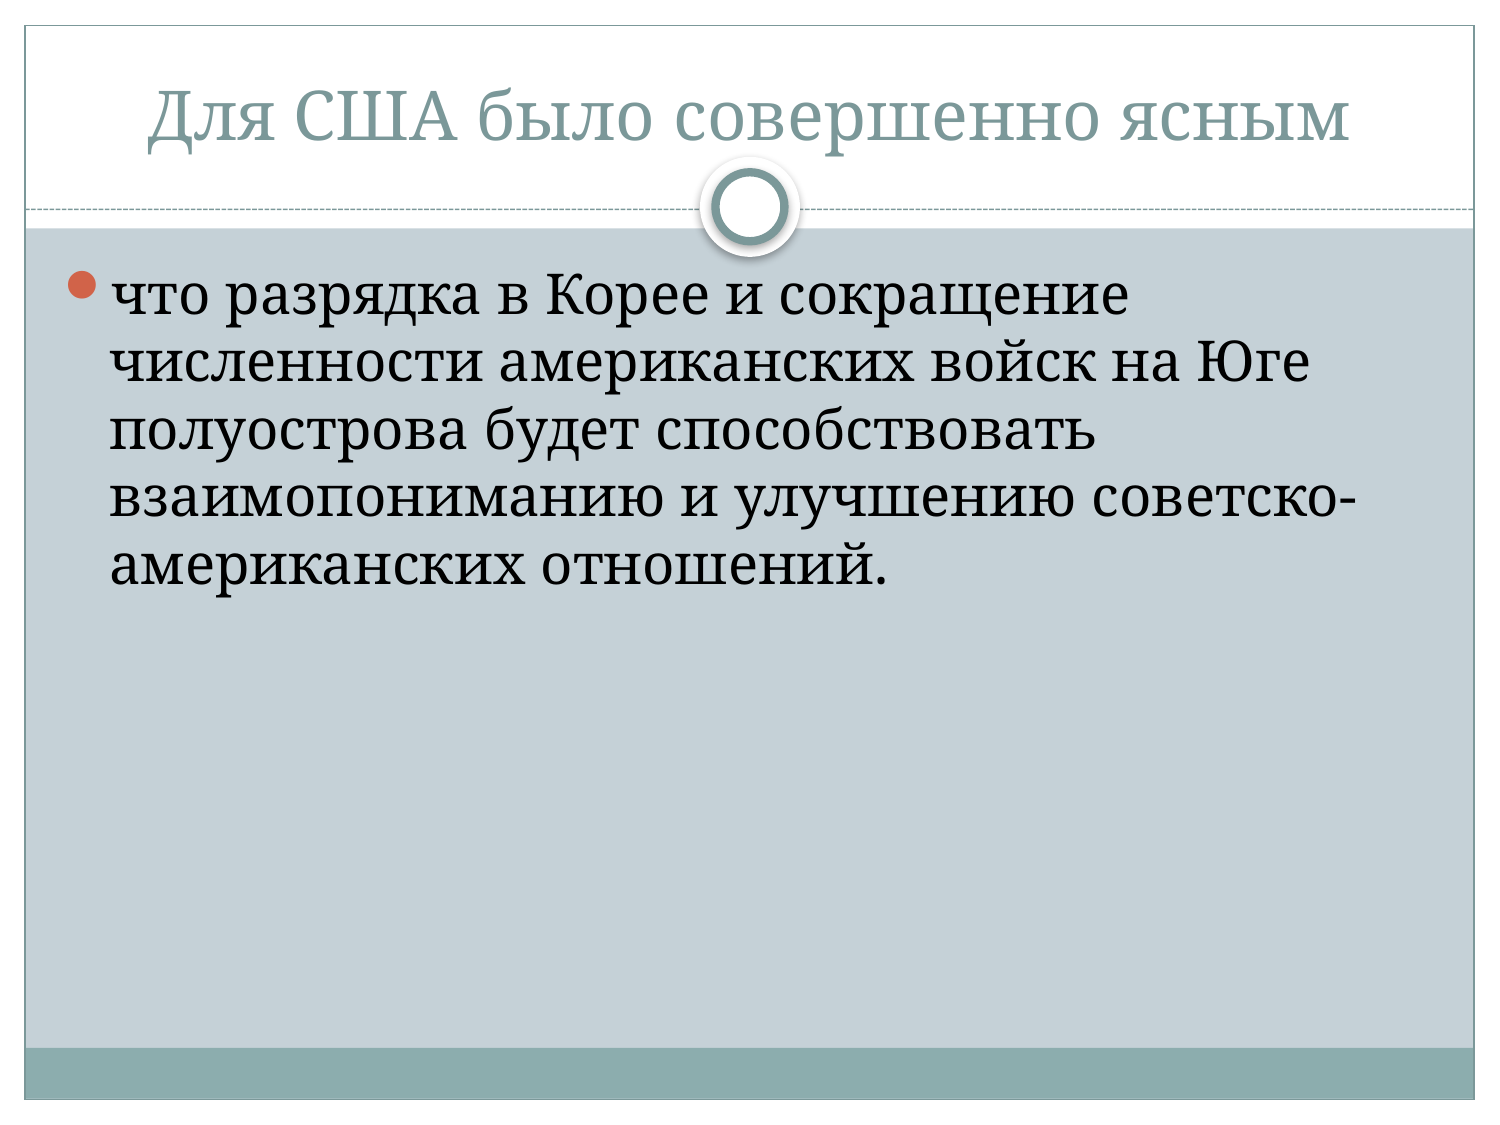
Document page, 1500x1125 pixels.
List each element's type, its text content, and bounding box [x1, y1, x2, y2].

list что разрядка в Корее и сокращение численности американских войск на Юге полуострова будет способствовать взаимопониманию и улучшению советско-американских отношений. [49, 250, 1445, 1001]
title Для США было совершенно ясным [49, 37, 1450, 162]
